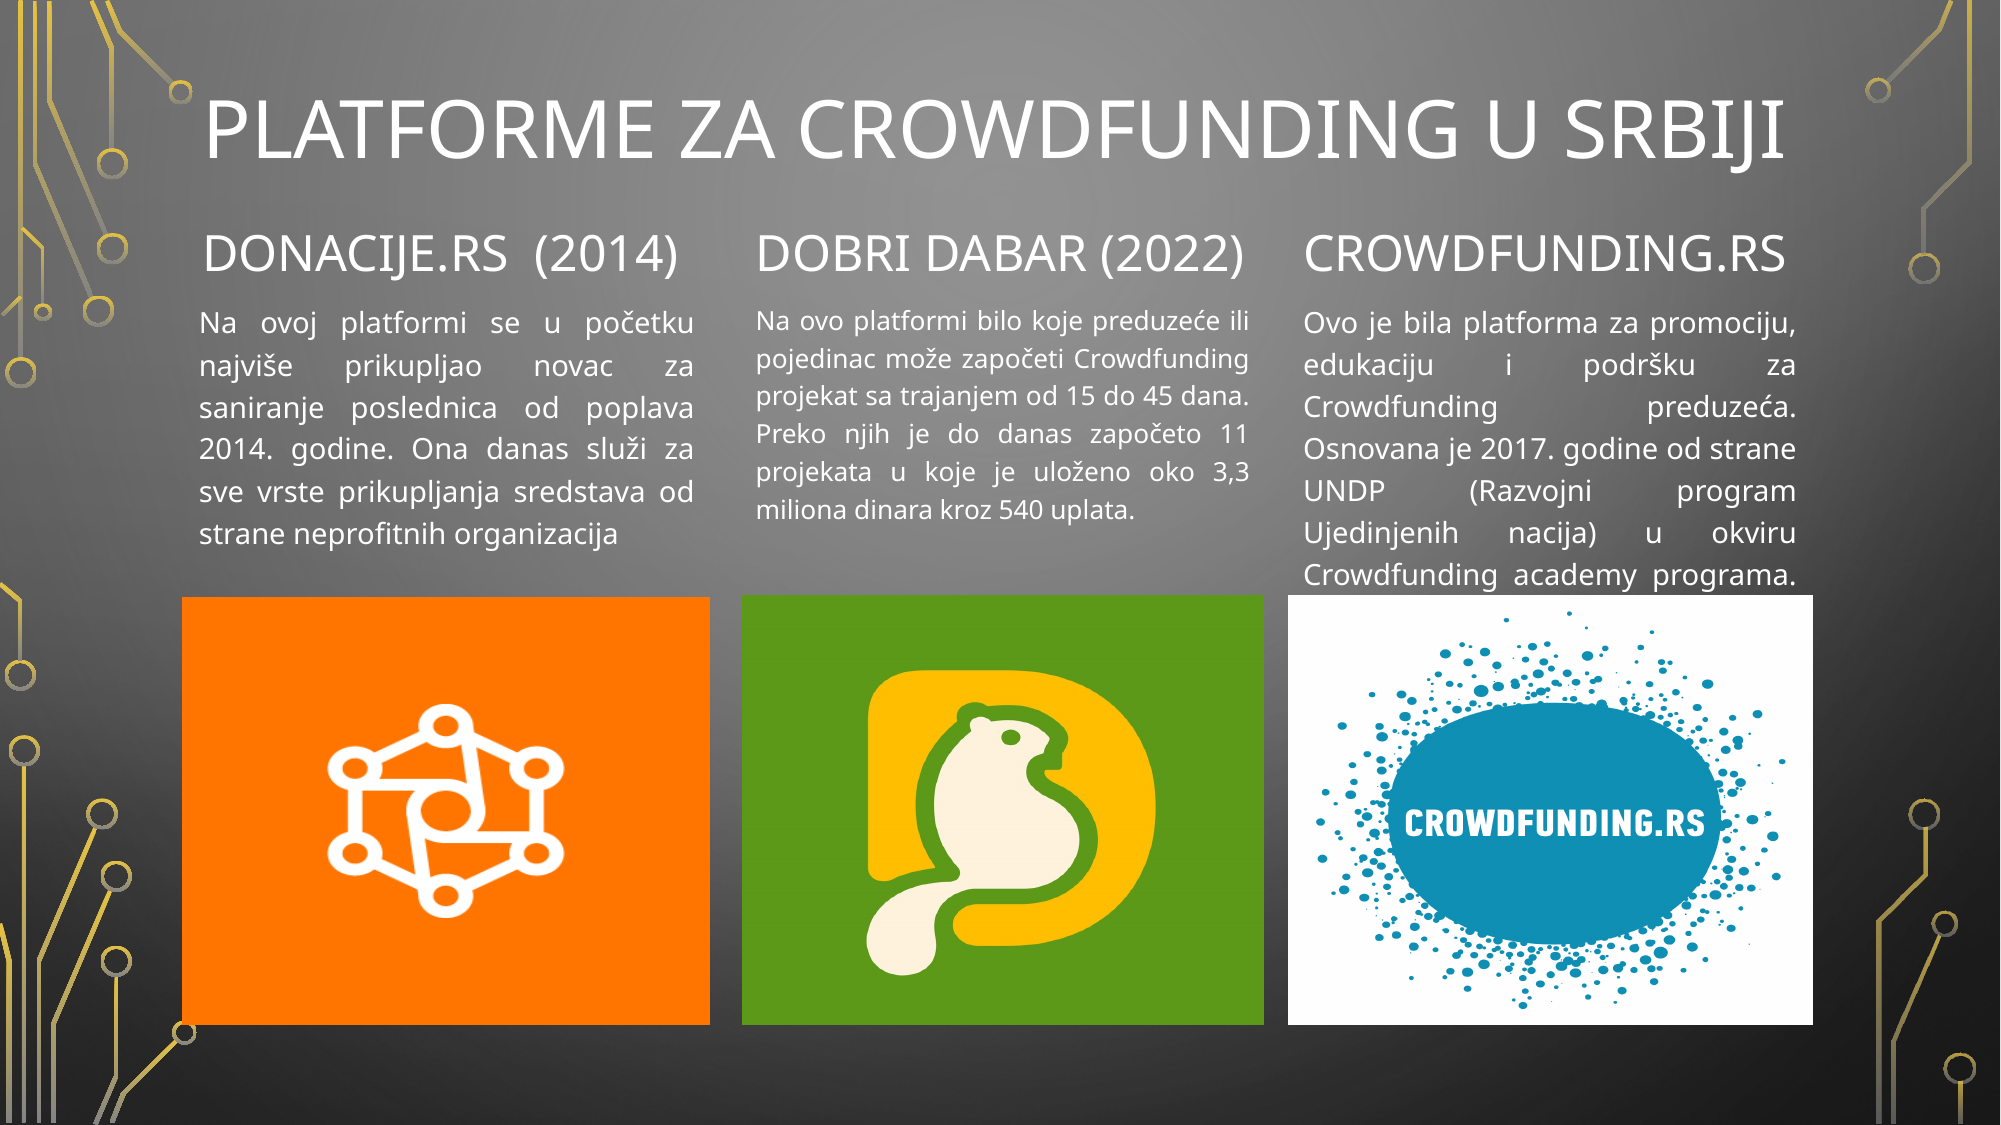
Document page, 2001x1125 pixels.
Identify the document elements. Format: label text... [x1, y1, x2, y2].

list Donacije.rs (2014) [187, 230, 712, 291]
list Ovo je bila platforma za promociju, edukaciju i podršku za Crowdfunding preduzeća. Osnovana je 2017. godine od strane UNDP (Razvojni program Ujedinjenih nacija) u okviru Crowdfunding academy programa. Prestala je sa radom tokom 2022. godine. [1288, 290, 1813, 582]
picture [1287, 595, 1813, 1026]
title Platforme za crowdfunding u srbiji [187, 69, 1813, 196]
list Dobri dabar (2022) [740, 230, 1264, 290]
list Na ovo platformi bilo koje preduzeće ili pojedinac može započeti Crowdfunding projekat sa trajanjem od 15 do 45 dana. Preko njih je do danas započeto 11 projekata u koje je uloženo oko 3,3 miliona dinara kroz 540 uplata. [740, 290, 1265, 545]
picture [182, 596, 711, 1026]
picture [742, 595, 1264, 1026]
list Na ovoj platformi se u početku najviše prikupljao novac za saniranje poslednica od poplava 2014. godine. Ona danas služi za sve vrste prikupljanja sredstava od strane neprofitnih organizacija [183, 290, 710, 563]
list Crowdfunding.rs [1288, 230, 1813, 290]
